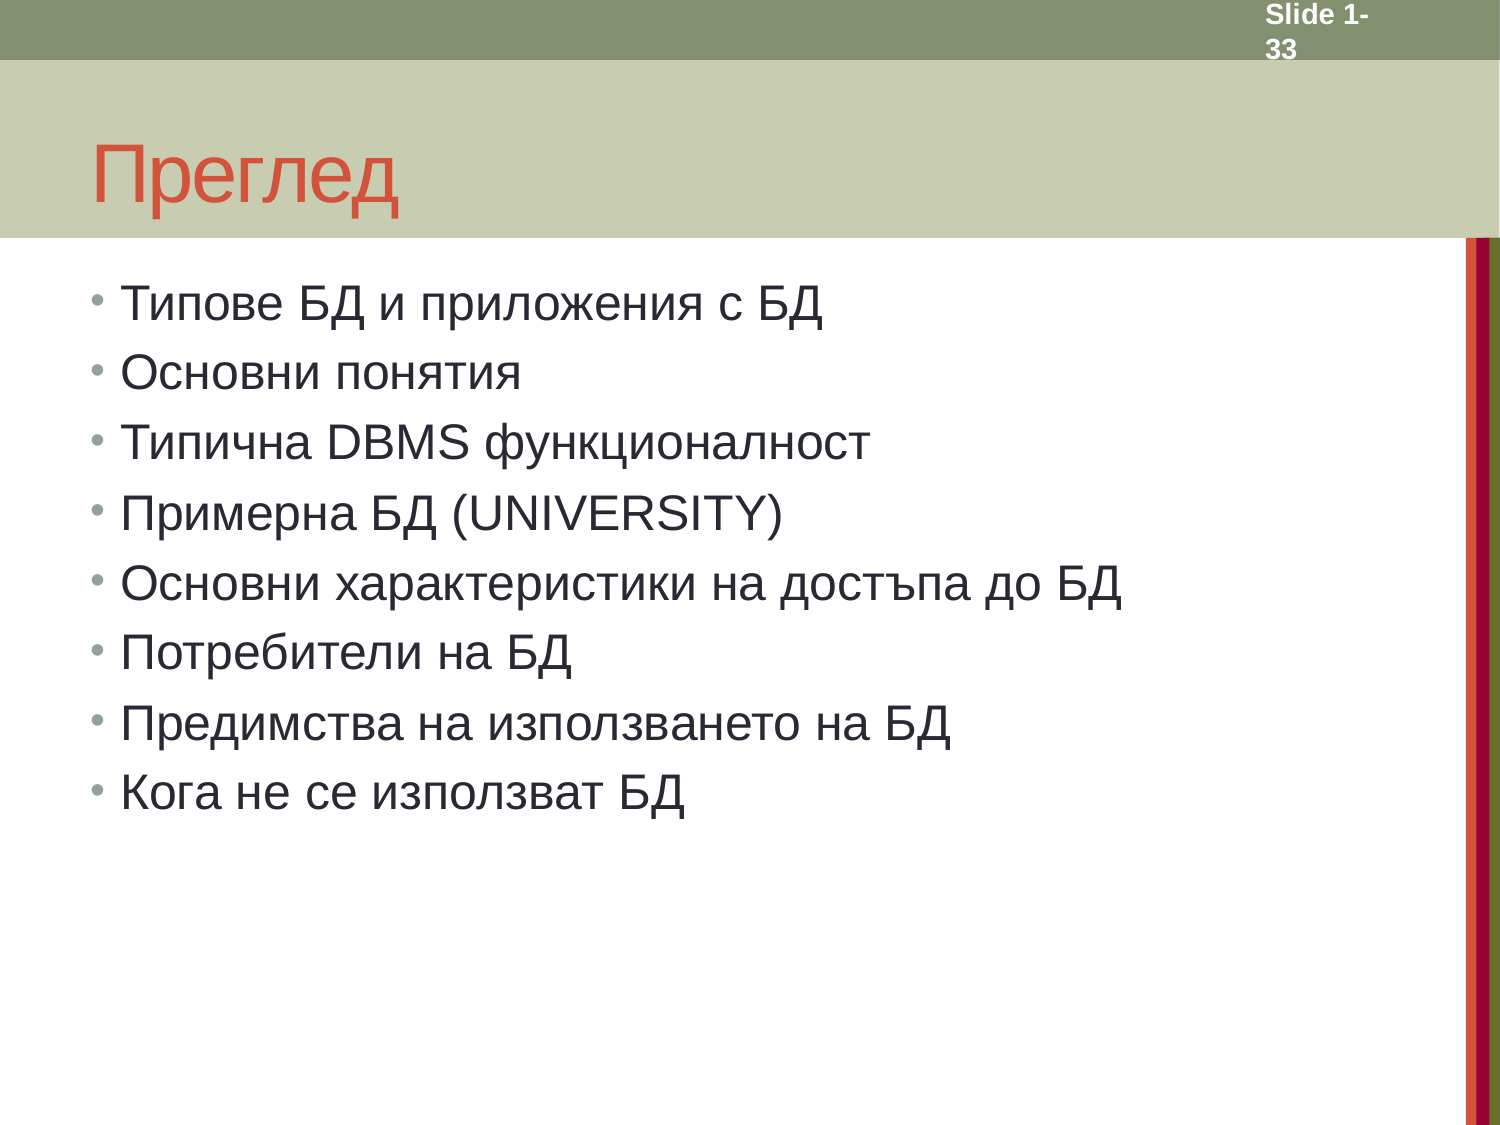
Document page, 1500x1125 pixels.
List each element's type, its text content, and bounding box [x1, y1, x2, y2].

slide_number Slide 1- 33 [1250, 3, 1425, 57]
title Преглед [75, 87, 1425, 250]
list Типове БД и приложения с БД Основни понятия Типична DBMS функционалност Примерна БД (UNIVERSITY) Основни характеристики на достъпа до БД Потребители на БД Предимства на използването на БД Кога не се използват БД [75, 262, 1425, 1063]
